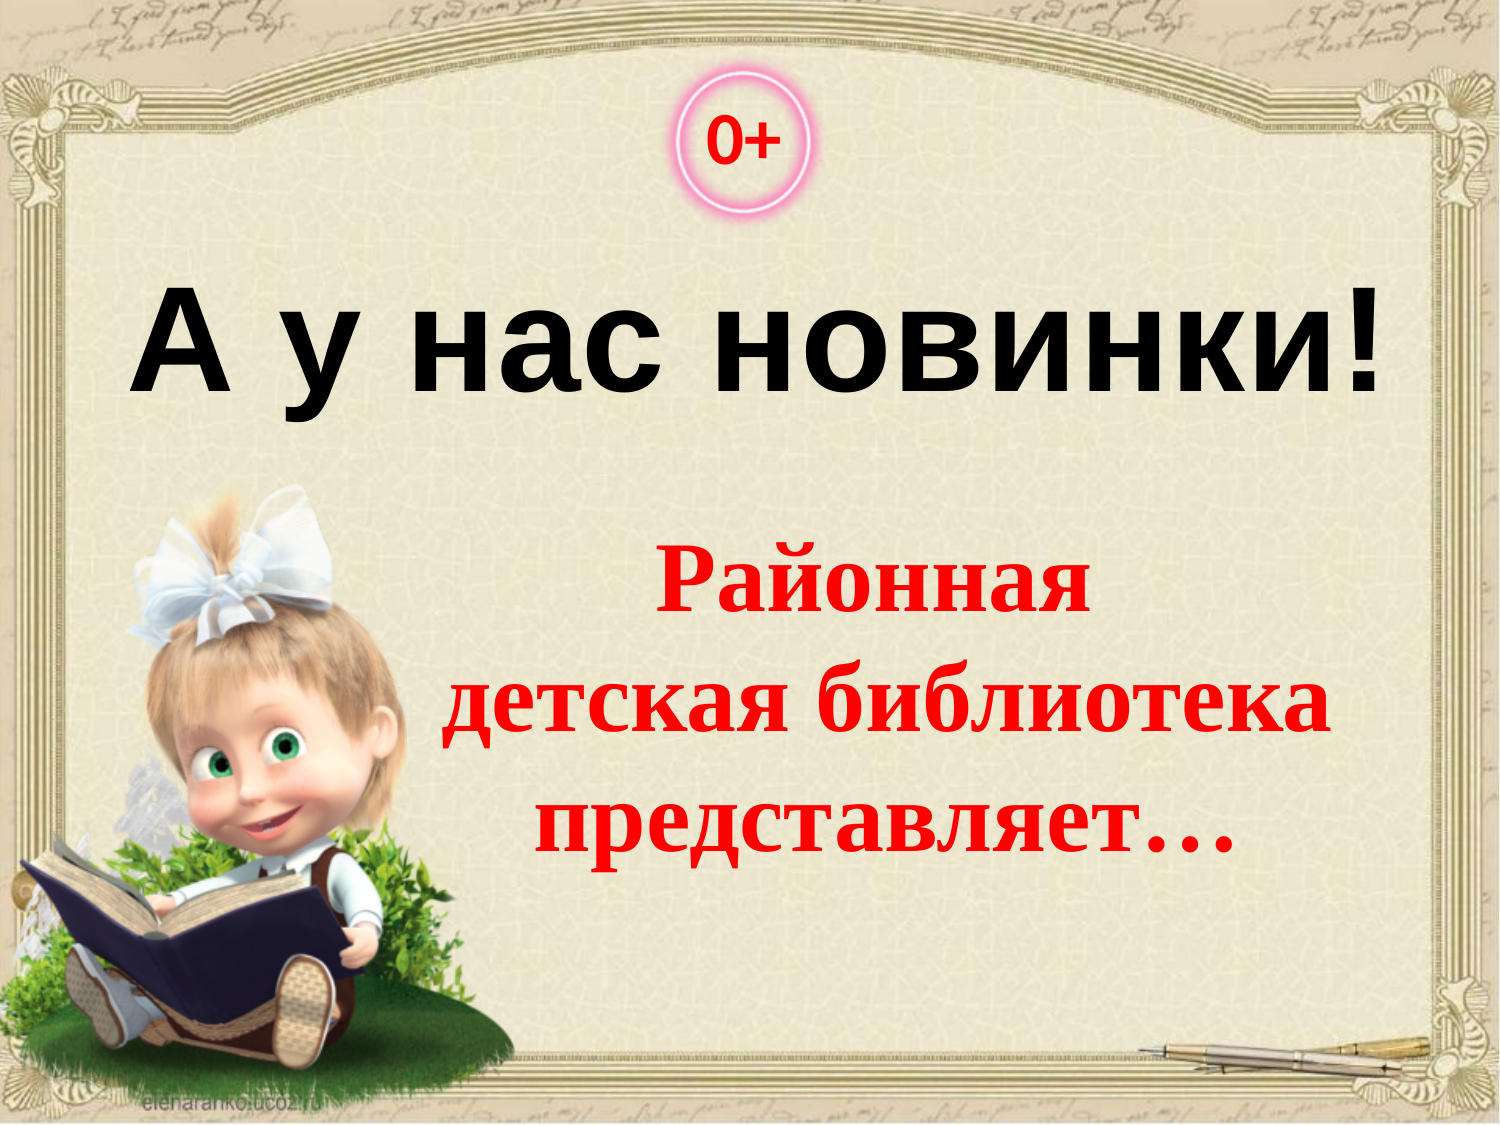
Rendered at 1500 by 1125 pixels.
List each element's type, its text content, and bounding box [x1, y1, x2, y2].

picture [0, 0, 1500, 1125]
text_box Районная детская библиотека представляет… [557, 503, 1348, 879]
text_box А у нас новинки! [111, 234, 1407, 430]
